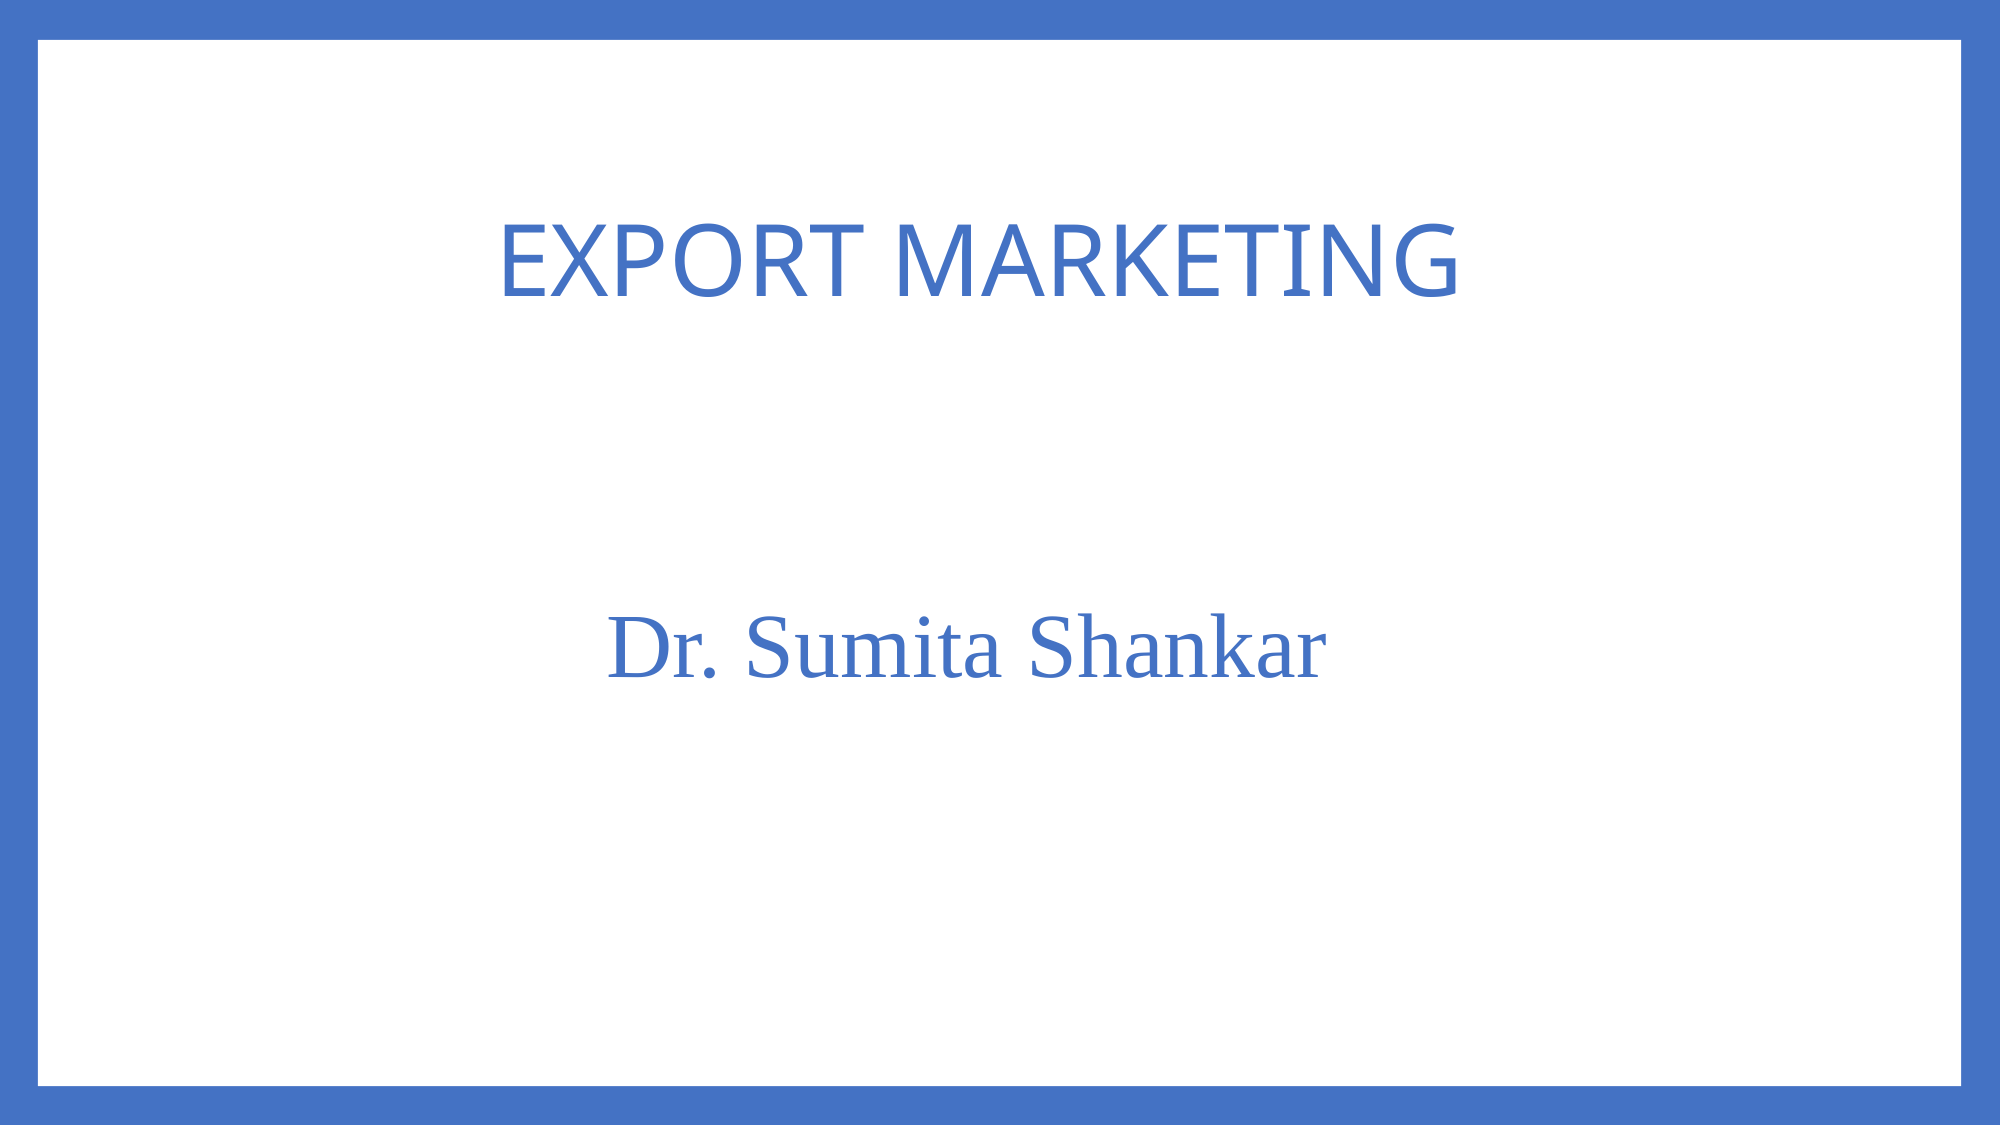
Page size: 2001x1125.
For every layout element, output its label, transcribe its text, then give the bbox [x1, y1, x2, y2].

subtitle Dr. Sumita Shankar [0, 590, 1500, 849]
title EXPORT MARKETING [330, 147, 1691, 382]
